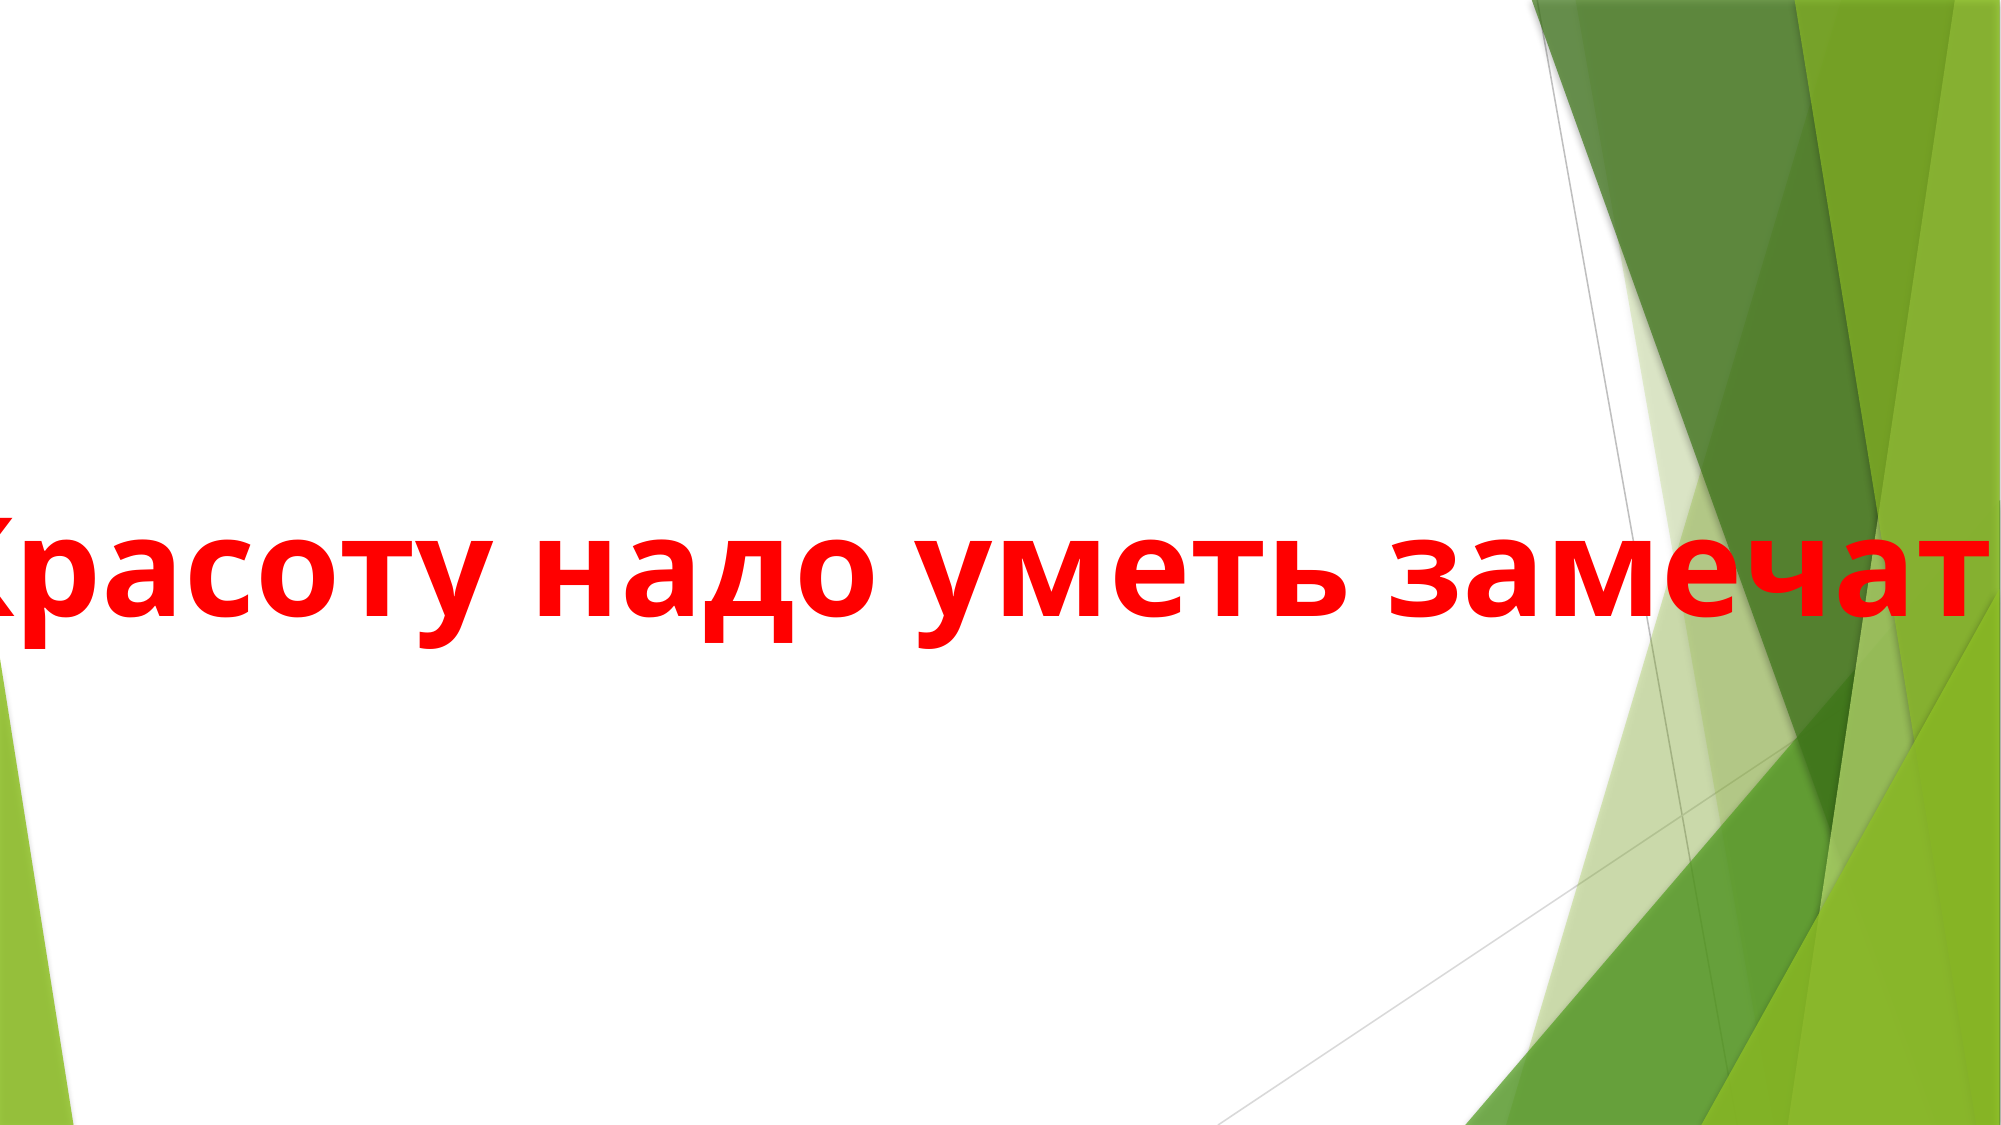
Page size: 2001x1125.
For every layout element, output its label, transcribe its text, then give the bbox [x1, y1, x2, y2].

text_box Красоту надо уметь замечать [0, 471, 2000, 652]
